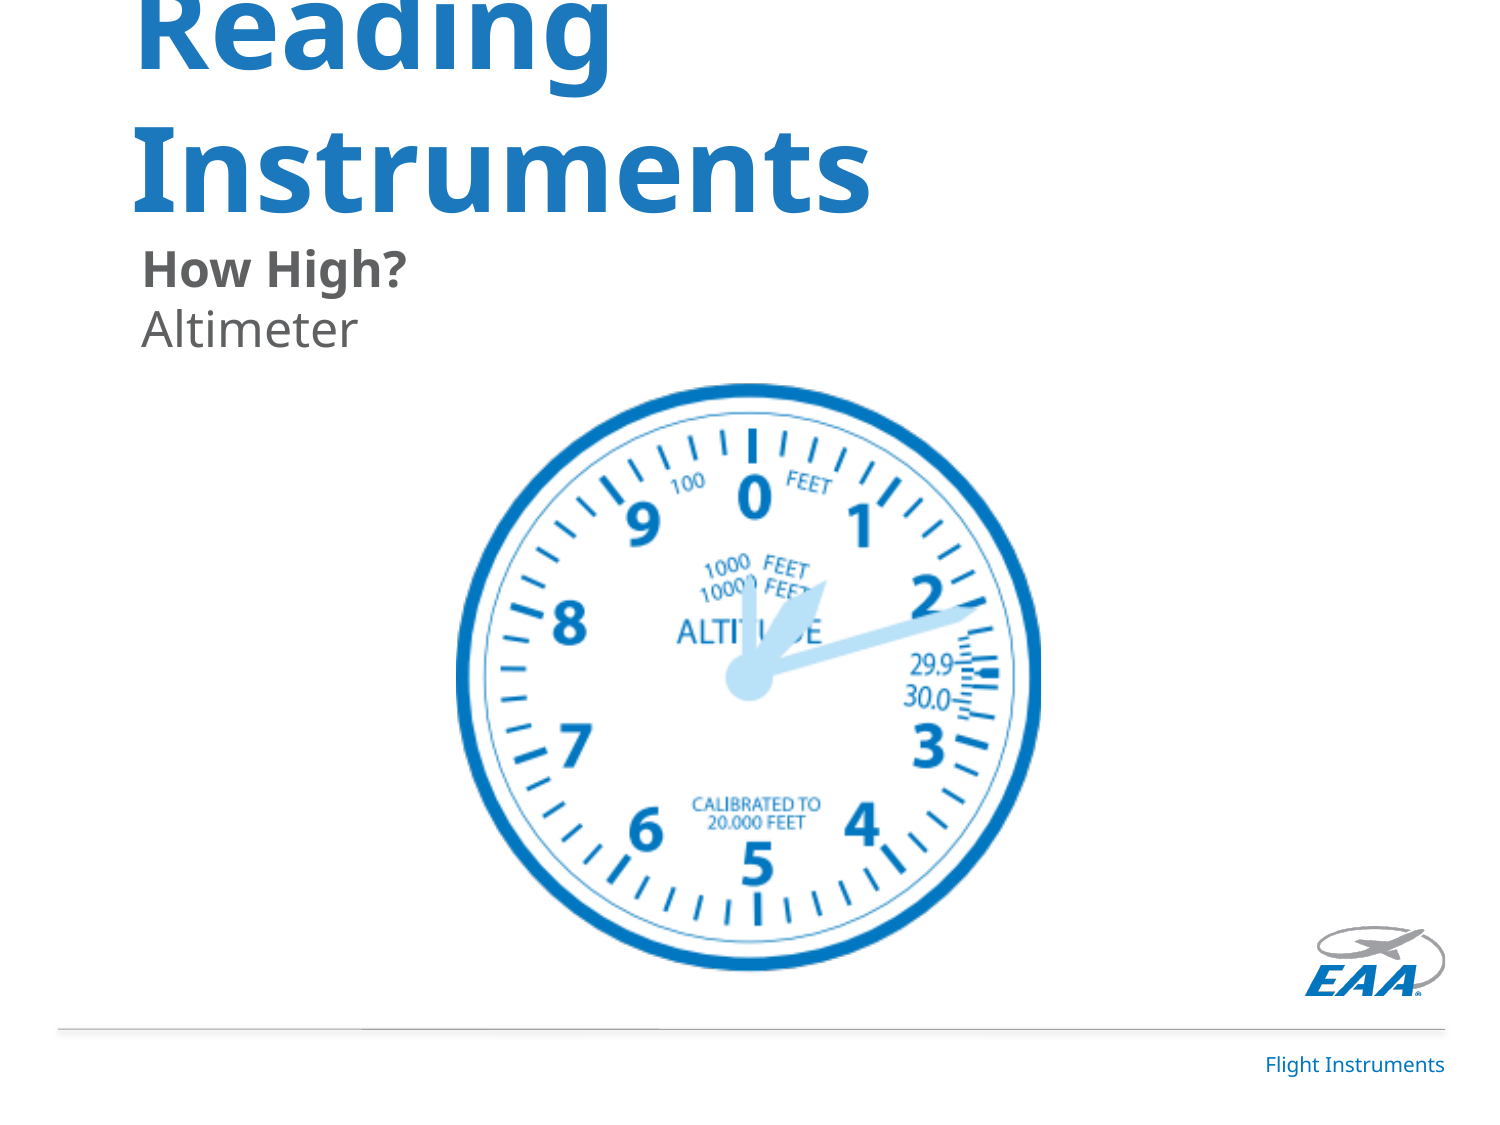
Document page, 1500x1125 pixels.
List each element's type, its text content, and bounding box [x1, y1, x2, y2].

picture [455, 382, 1042, 998]
picture [1304, 926, 1446, 996]
text_box Flight Instruments [162, 1035, 1446, 1077]
text_box How High? Altimeter [141, 237, 878, 439]
text_box Reading Instruments [131, 95, 1369, 236]
